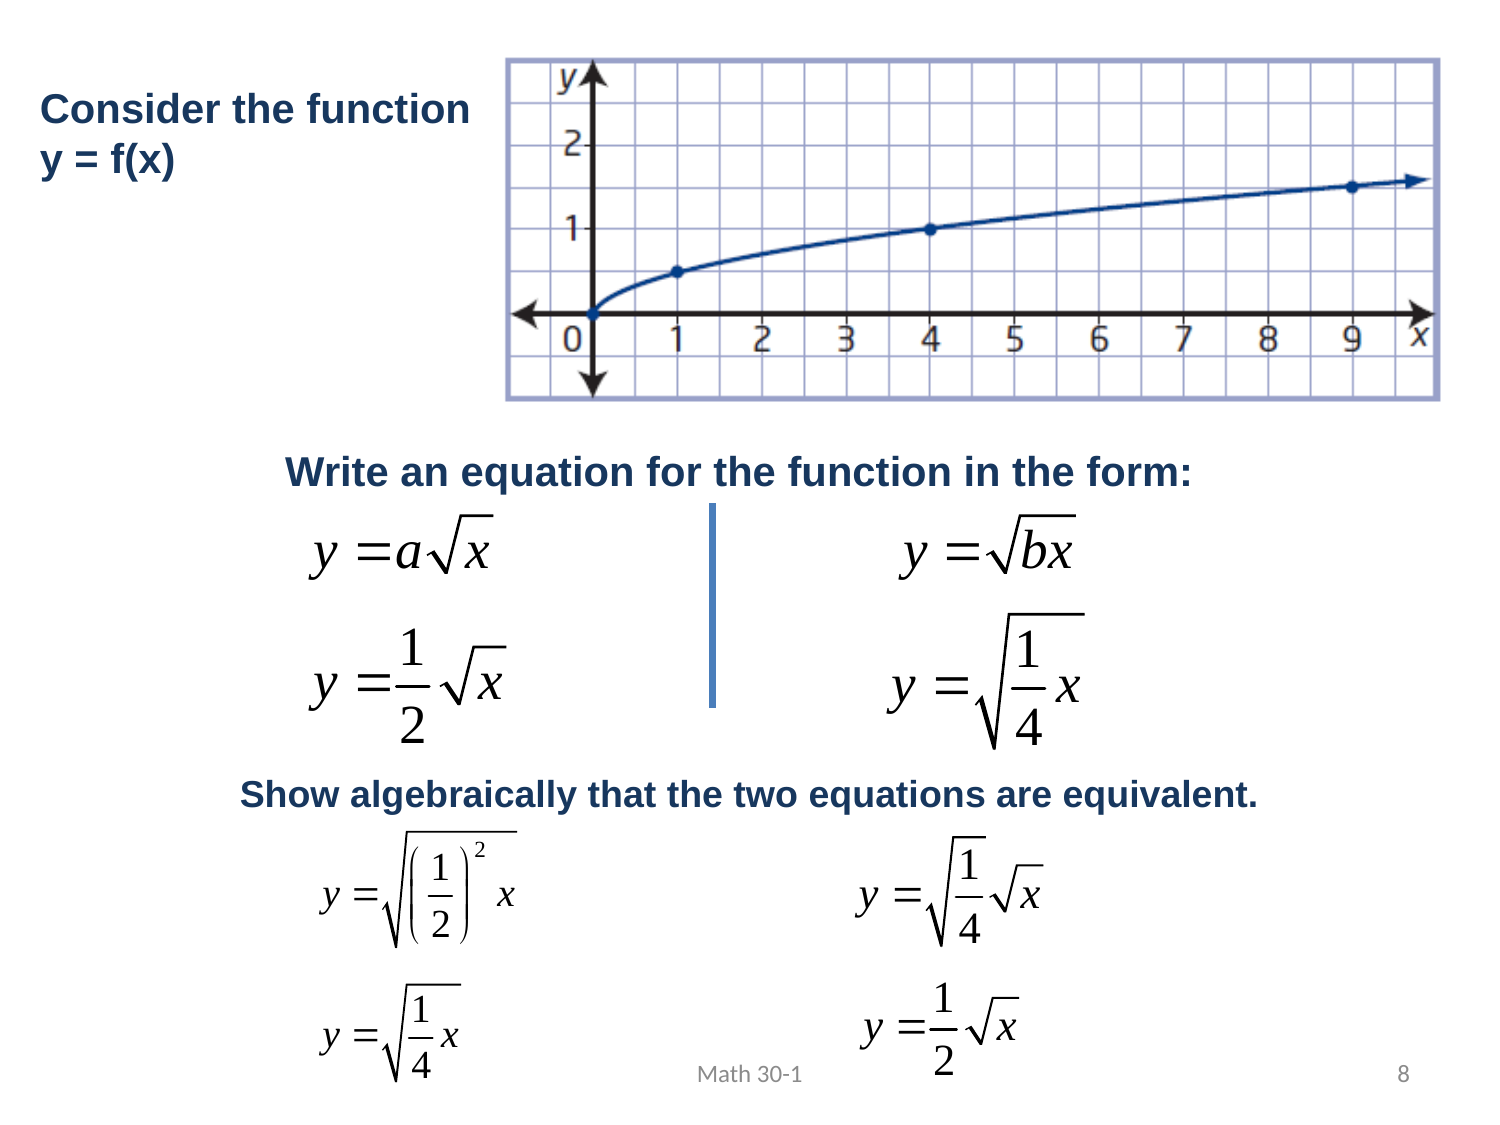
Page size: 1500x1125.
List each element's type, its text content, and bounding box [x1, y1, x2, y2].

text_box Consider the function y = f(x) [24, 74, 485, 190]
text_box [852, 969, 1028, 1086]
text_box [299, 612, 517, 756]
slide_number 8 [1074, 1042, 1425, 1103]
text_box Show algebraically that the two equations are equivalent. [225, 762, 1300, 823]
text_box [847, 826, 1053, 957]
picture [490, 49, 1451, 413]
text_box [312, 822, 526, 957]
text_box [878, 600, 1095, 763]
text_box Write an equation for the function in the form: [270, 437, 1230, 503]
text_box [312, 974, 469, 1092]
footer Math 30-1 [512, 1042, 988, 1103]
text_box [299, 502, 1088, 708]
